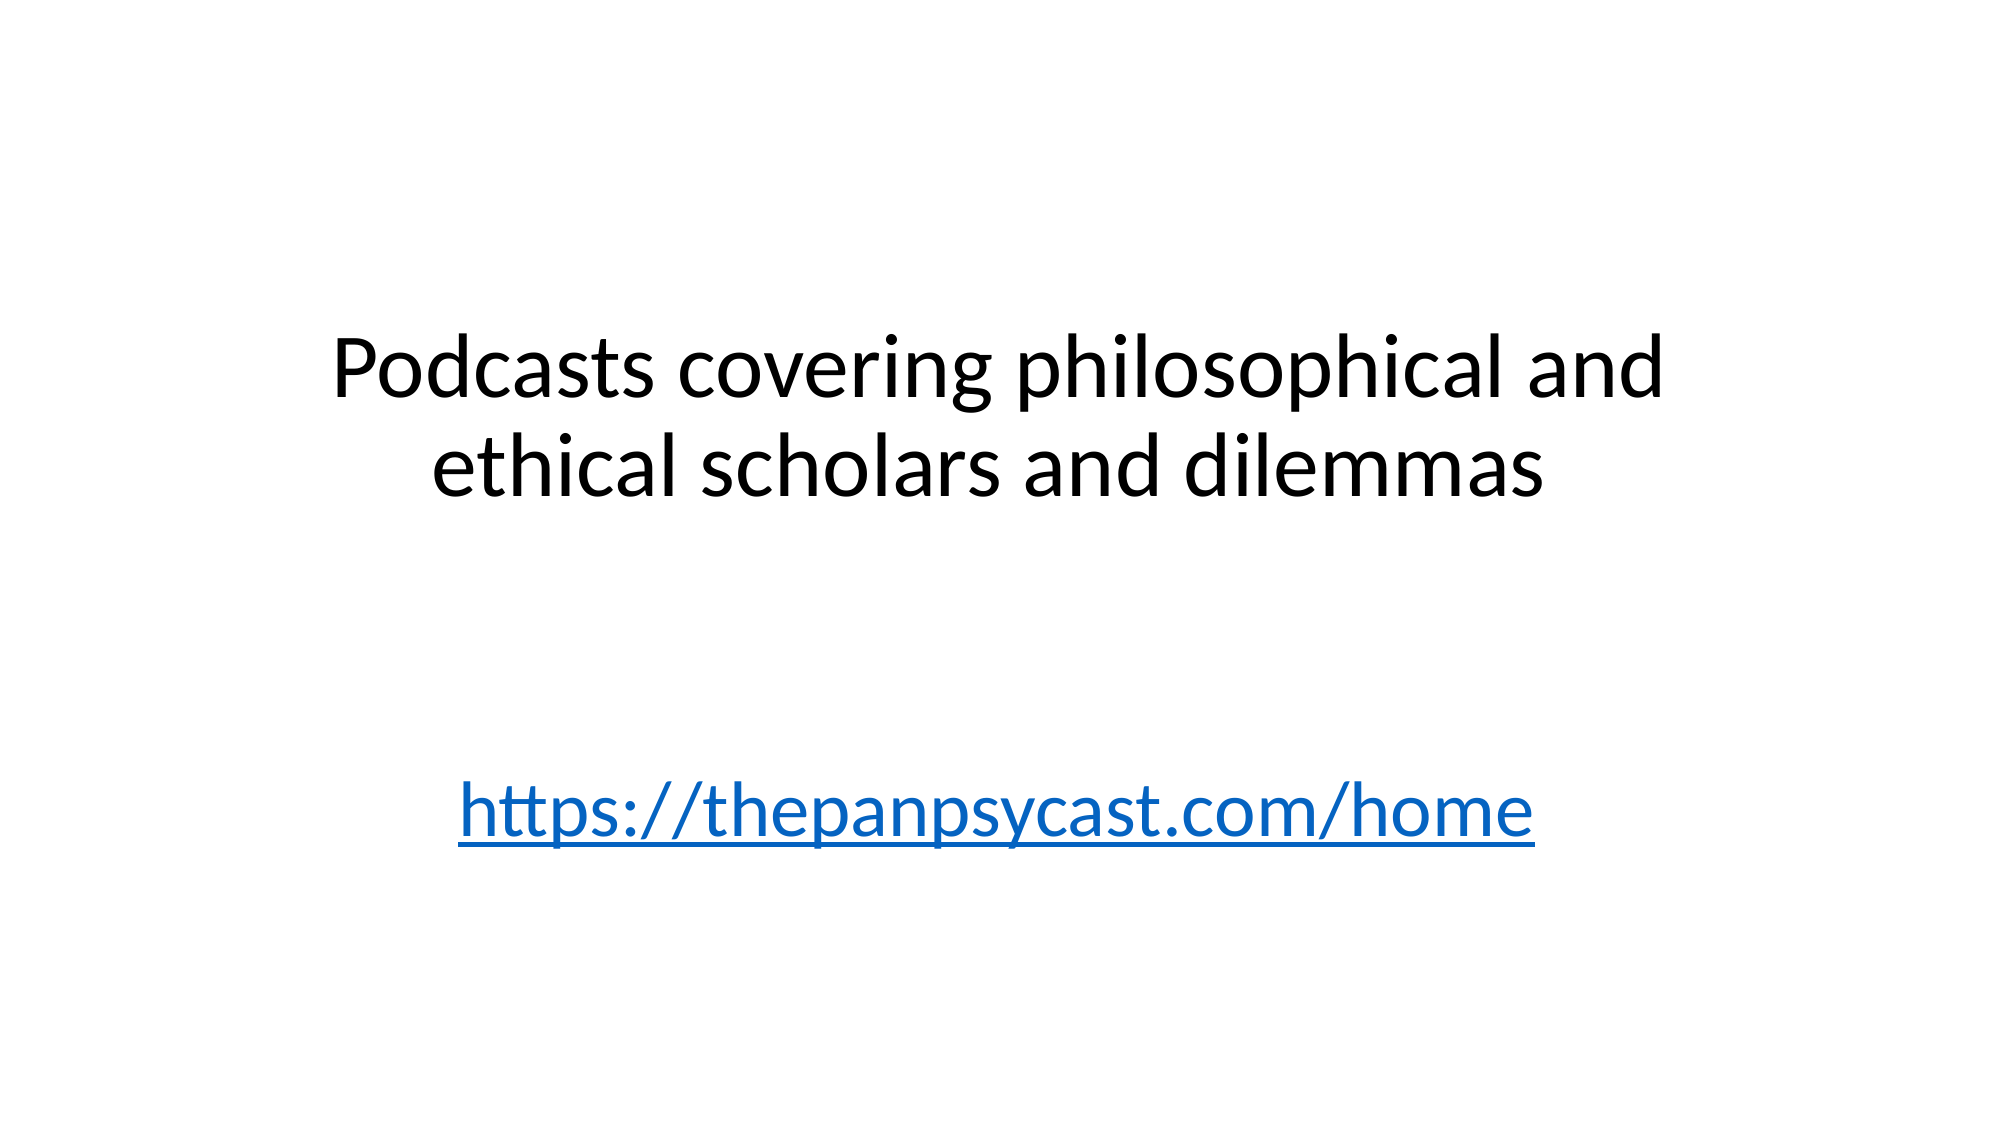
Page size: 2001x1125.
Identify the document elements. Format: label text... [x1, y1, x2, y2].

subtitle https://thepanpsycast.com/home [249, 590, 1750, 863]
title Podcasts covering philosophical and ethical scholars and dilemmas [249, 184, 1750, 576]
